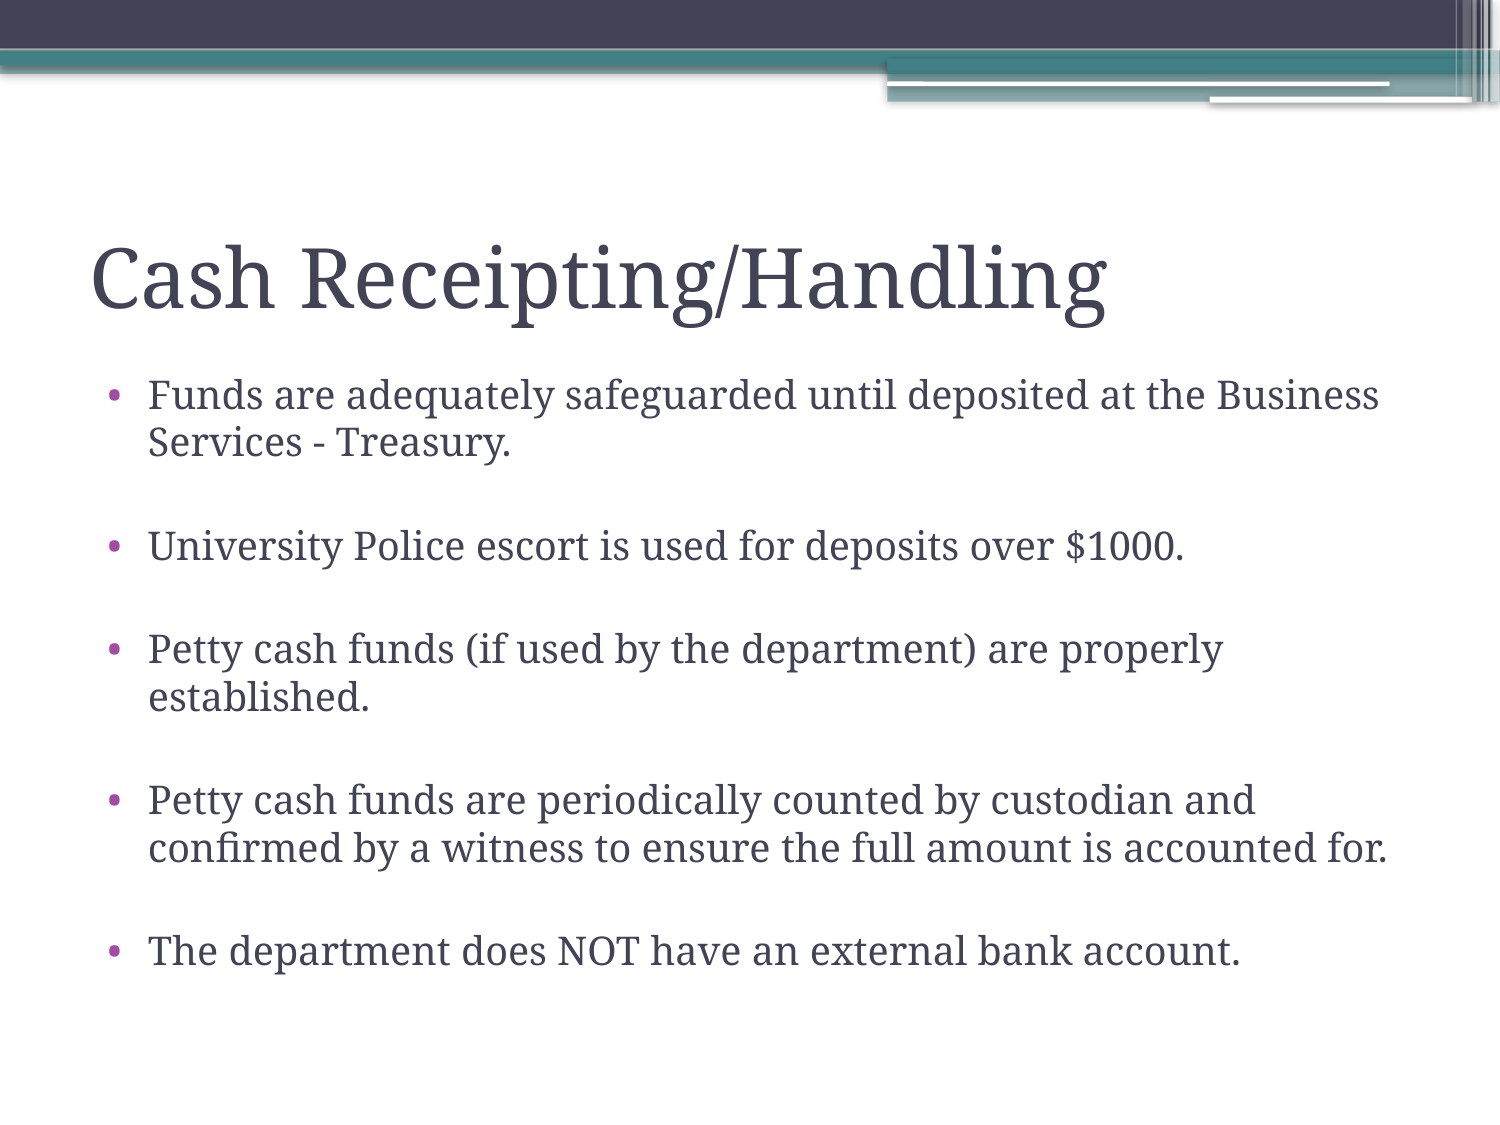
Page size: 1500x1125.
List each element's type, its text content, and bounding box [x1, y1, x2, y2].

title Cash Receipting/Handling [75, 187, 1425, 363]
list Funds are adequately safeguarded until deposited at the Business Services - Treasury. University Police escort is used for deposits over $1000. Petty cash funds (if used by the department) are properly established. Petty cash funds are periodically counted by custodian and confirmed by a witness to ensure the full amount is accounted for. The department does NOT have an external bank account. [75, 363, 1425, 994]
